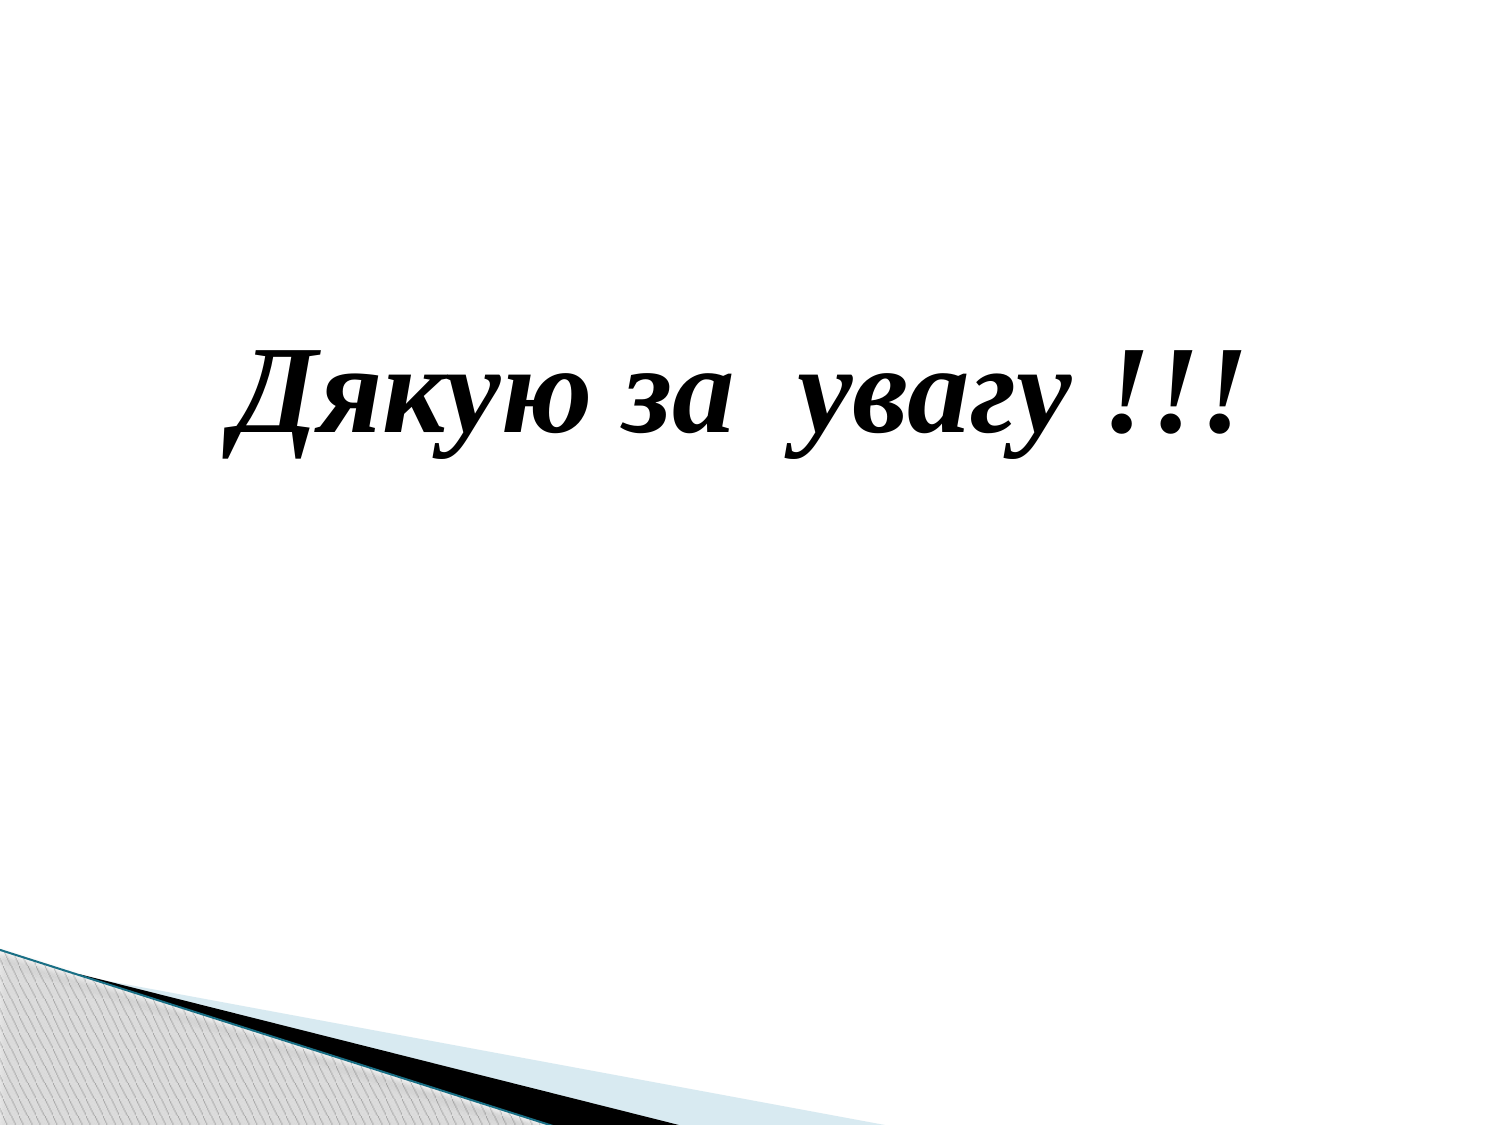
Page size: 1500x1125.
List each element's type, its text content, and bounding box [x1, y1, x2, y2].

list Дякую за увагу !!! [200, 299, 1425, 986]
